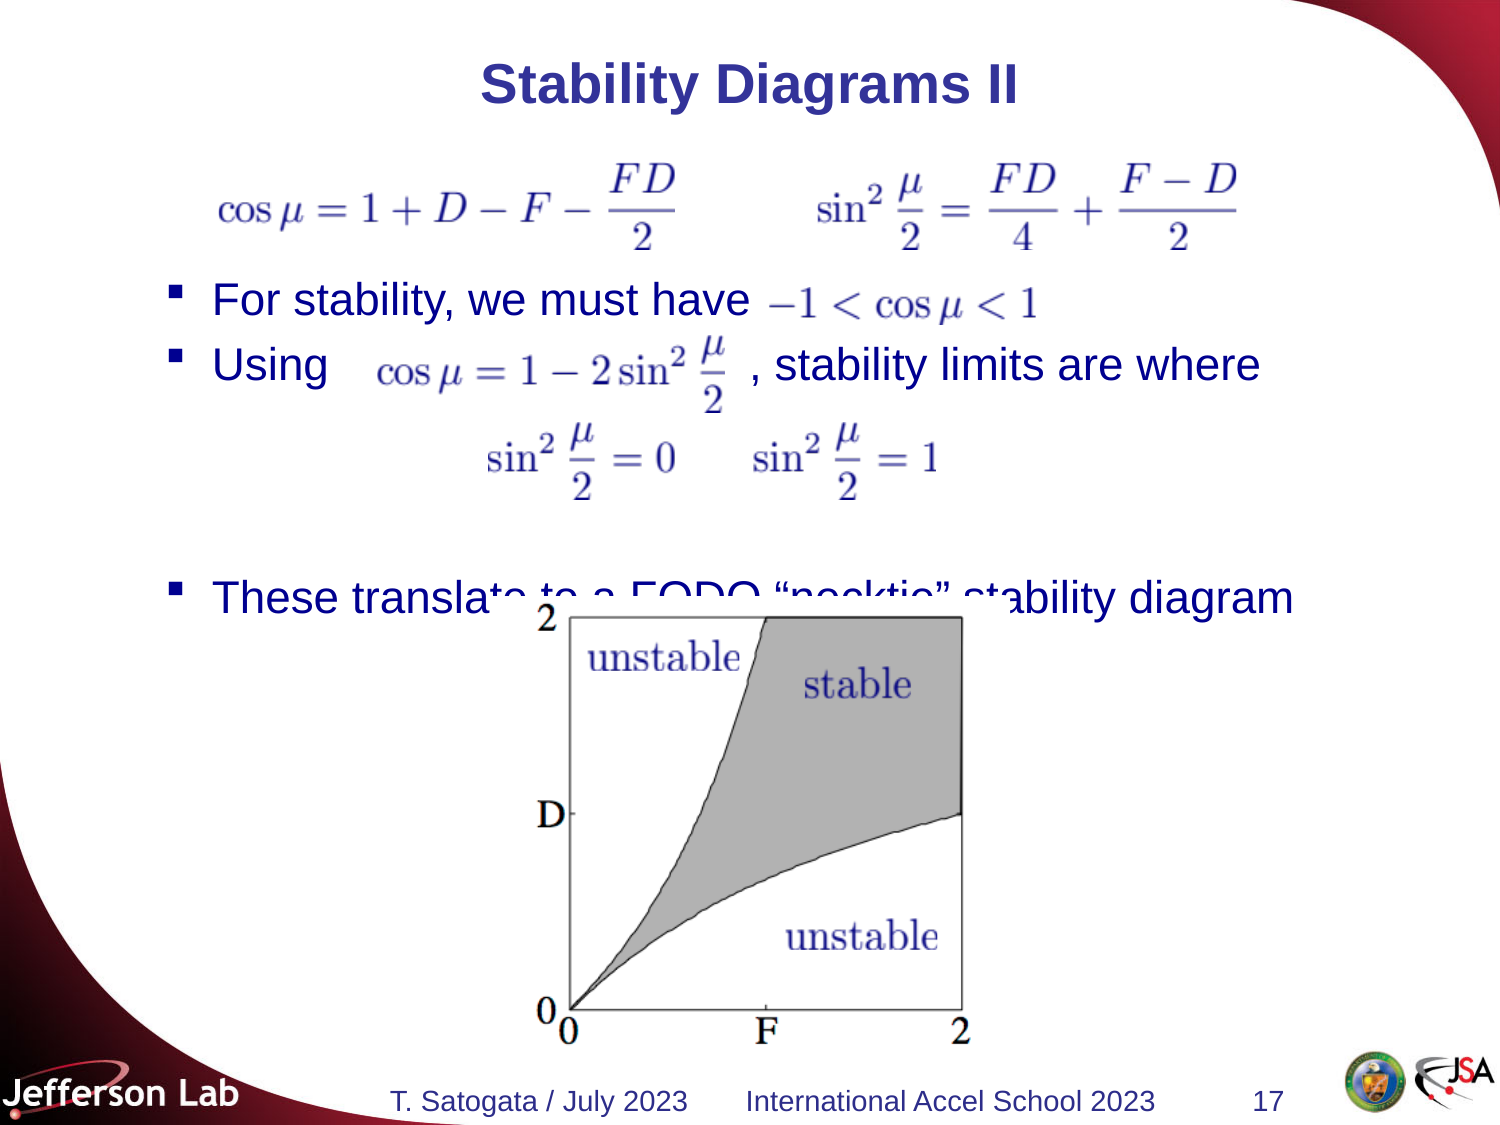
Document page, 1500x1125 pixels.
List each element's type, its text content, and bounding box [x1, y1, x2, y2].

title Stability Diagrams II [112, 24, 1388, 138]
picture [0, 0, 1500, 1125]
list For stability, we must have Using , stability limits are where These translate to a FODO “necktie” stability diagram [75, 262, 1350, 988]
